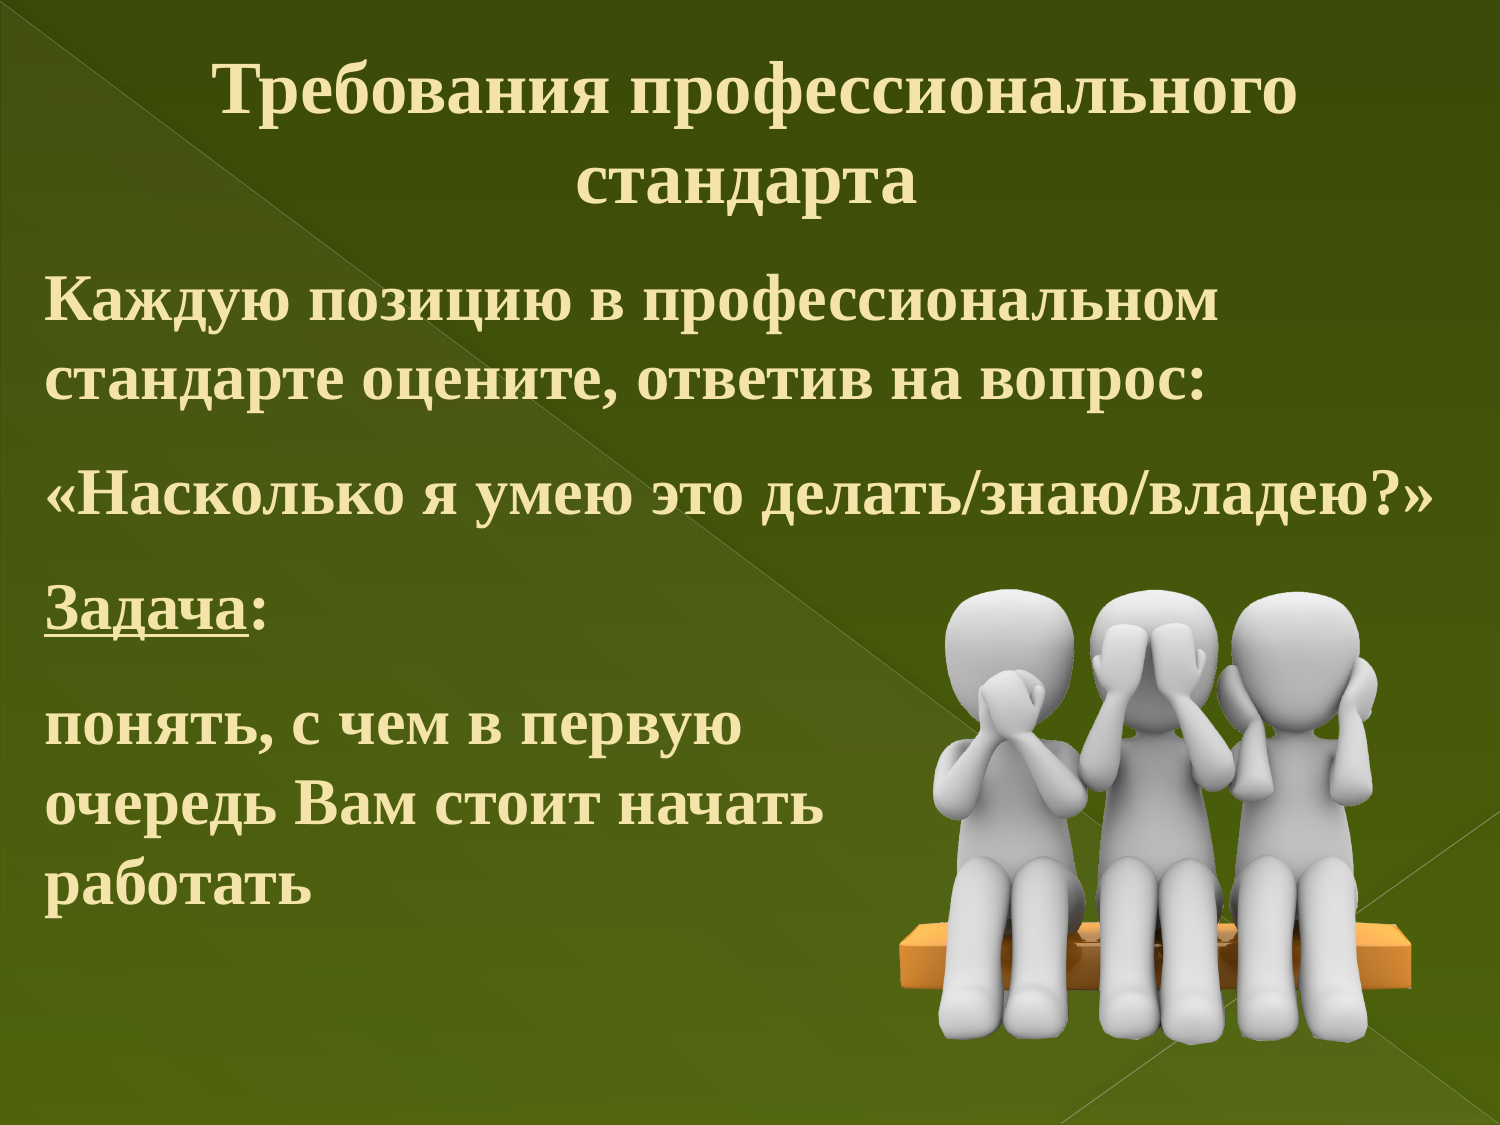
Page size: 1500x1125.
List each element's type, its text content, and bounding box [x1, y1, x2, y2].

text_box Требования профессионального стандарта Каждую позицию в профессиональном стандарте оцените, ответив на вопрос: «Насколько я умею это делать/знаю/владею?» Задача: понять, с чем в первую очередь Вам стоит начать работать [29, 30, 1483, 926]
picture [879, 574, 1428, 1067]
